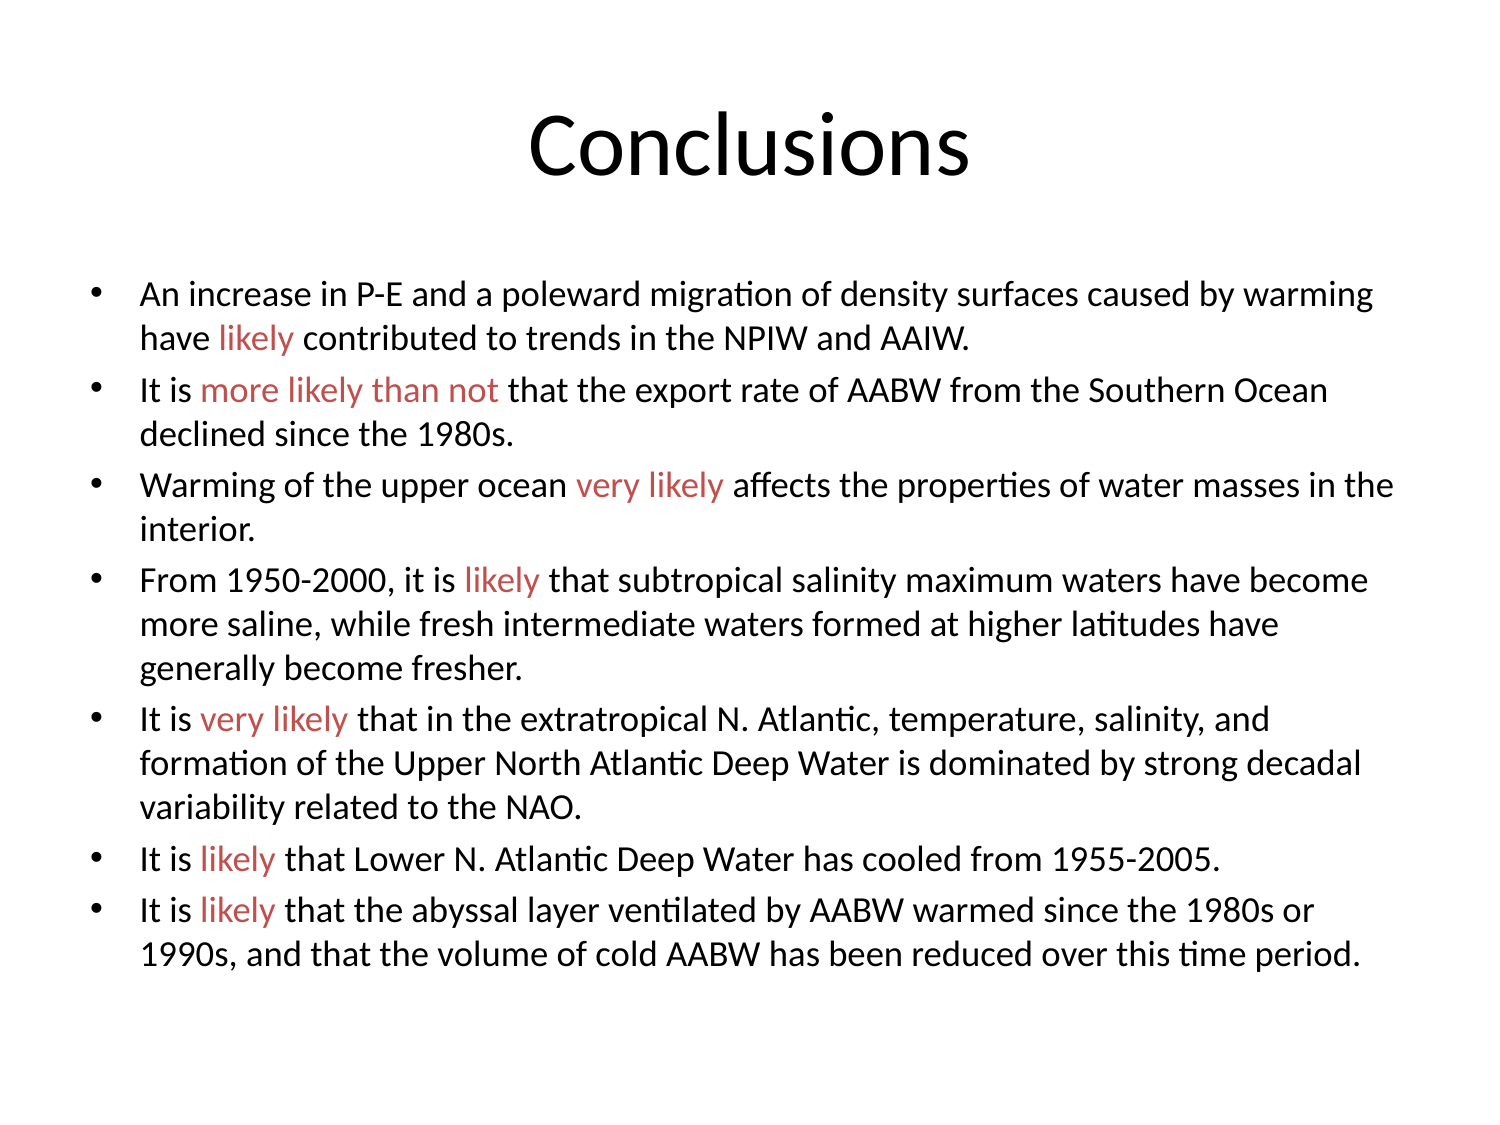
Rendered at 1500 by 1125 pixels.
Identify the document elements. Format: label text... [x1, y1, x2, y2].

list An increase in P-E and a poleward migration of density surfaces caused by warming have likely contributed to trends in the NPIW and AAIW. It is more likely than not that the export rate of AABW from the Southern Ocean declined since the 1980s. Warming of the upper ocean very likely affects the properties of water masses in the interior. From 1950-2000, it is likely that subtropical salinity maximum waters have become more saline, while fresh intermediate waters formed at higher latitudes have generally become fresher. It is very likely that in the extratropical N. Atlantic, temperature, salinity, and formation of the Upper North Atlantic Deep Water is dominated by strong decadal variability related to the NAO. It is likely that Lower N. Atlantic Deep Water has cooled from 1955-2005. It is likely that the abyssal layer ventilated by AABW warmed since the 1980s or 1990s, and that the volume of cold AABW has been reduced over this time period. [75, 262, 1425, 1005]
title Conclusions [75, 45, 1425, 233]
